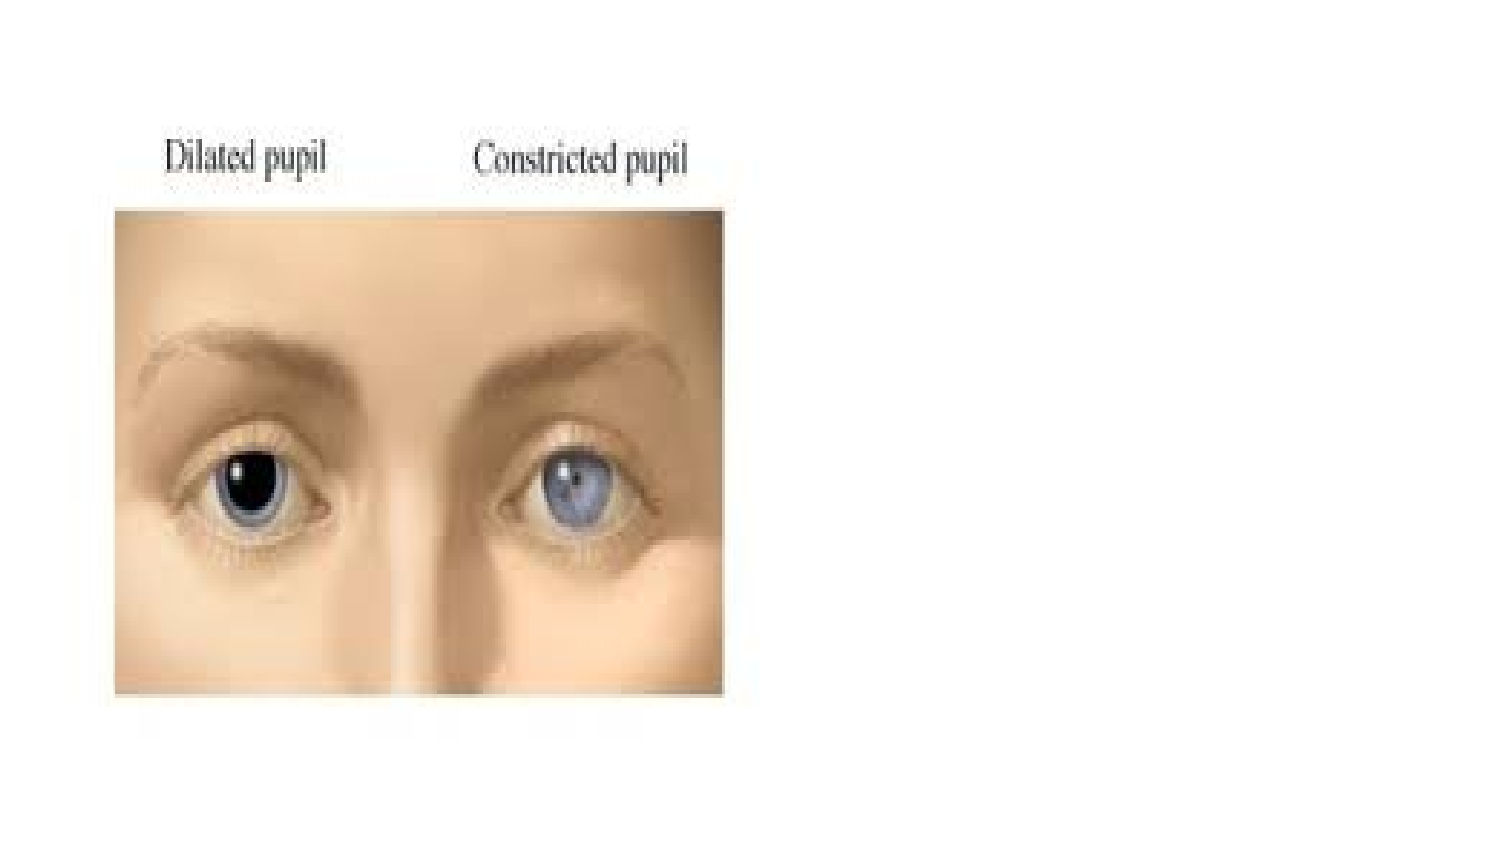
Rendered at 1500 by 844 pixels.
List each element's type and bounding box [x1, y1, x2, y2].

picture [24, 24, 823, 798]
